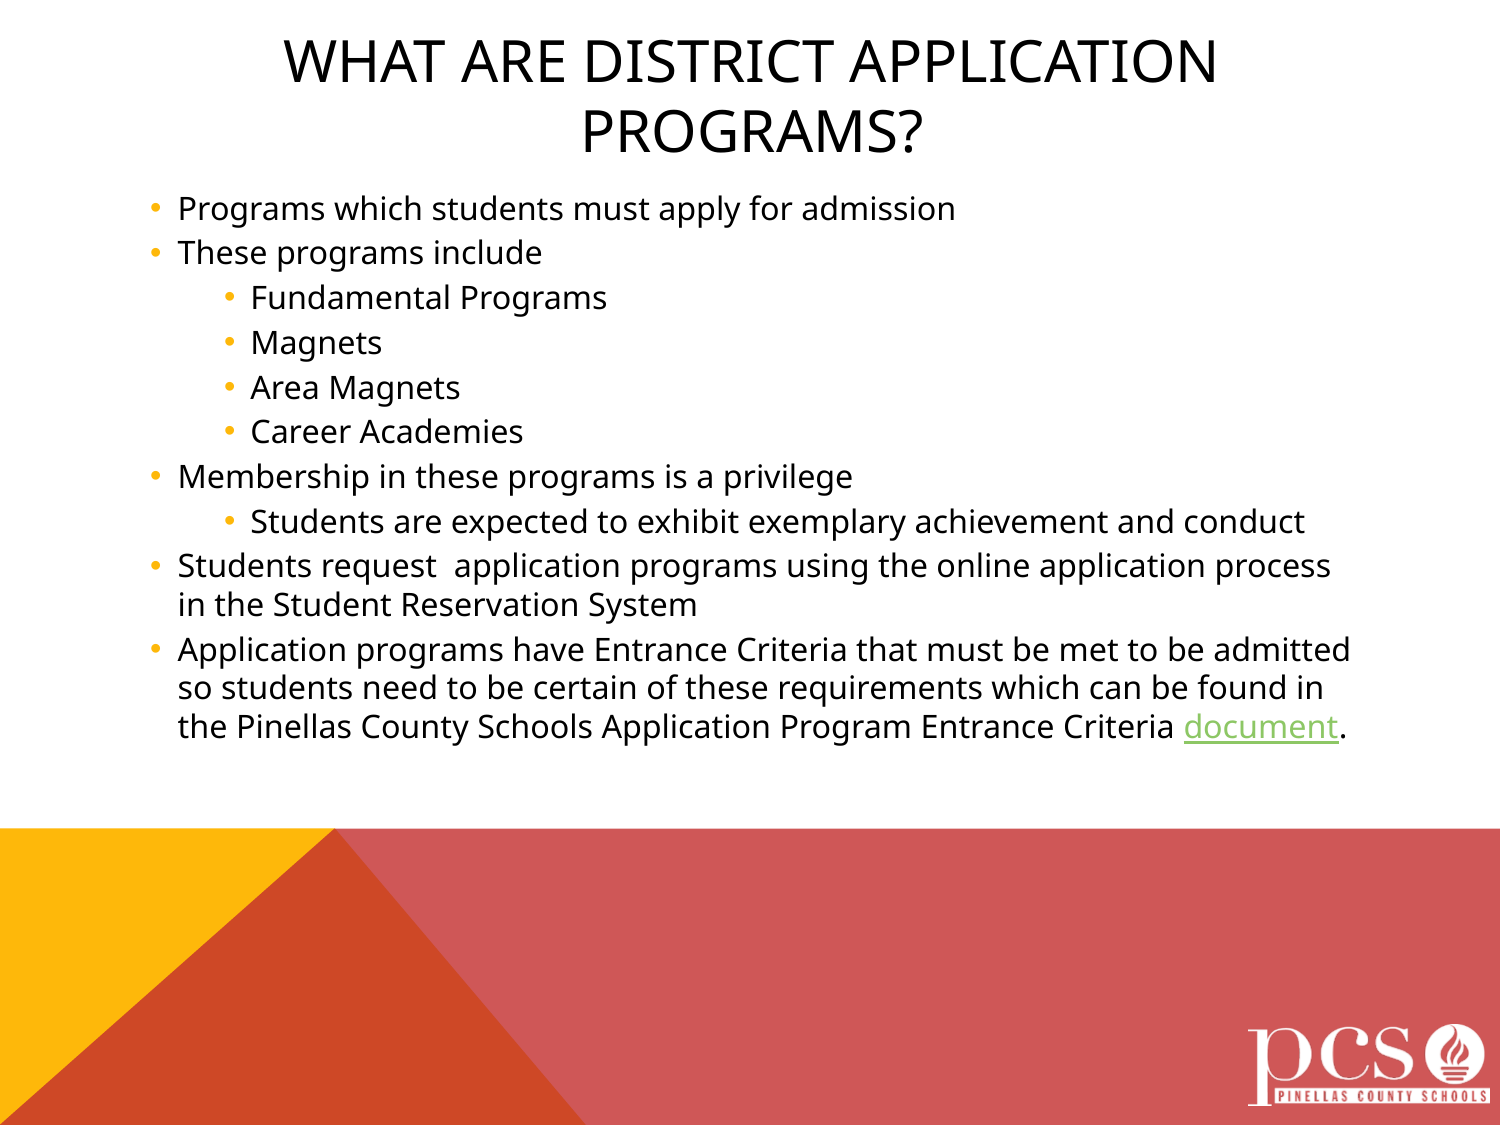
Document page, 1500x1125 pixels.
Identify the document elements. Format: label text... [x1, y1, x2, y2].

title What are district application programs? [135, 37, 1369, 150]
picture [1247, 1024, 1490, 1106]
list Programs which students must apply for admission These programs include Fundamental Programs Magnets Area Magnets Career Academies Membership in these programs is a privilege Students are expected to exhibit exemplary achievement and conduct Students request application programs using the online application process in the Student Reservation System Application programs have Entrance Criteria that must be met to be admitted so students need to be certain of these requirements which can be found in the Pinellas County Schools Application Program Entrance Criteria document. [135, 180, 1369, 768]
